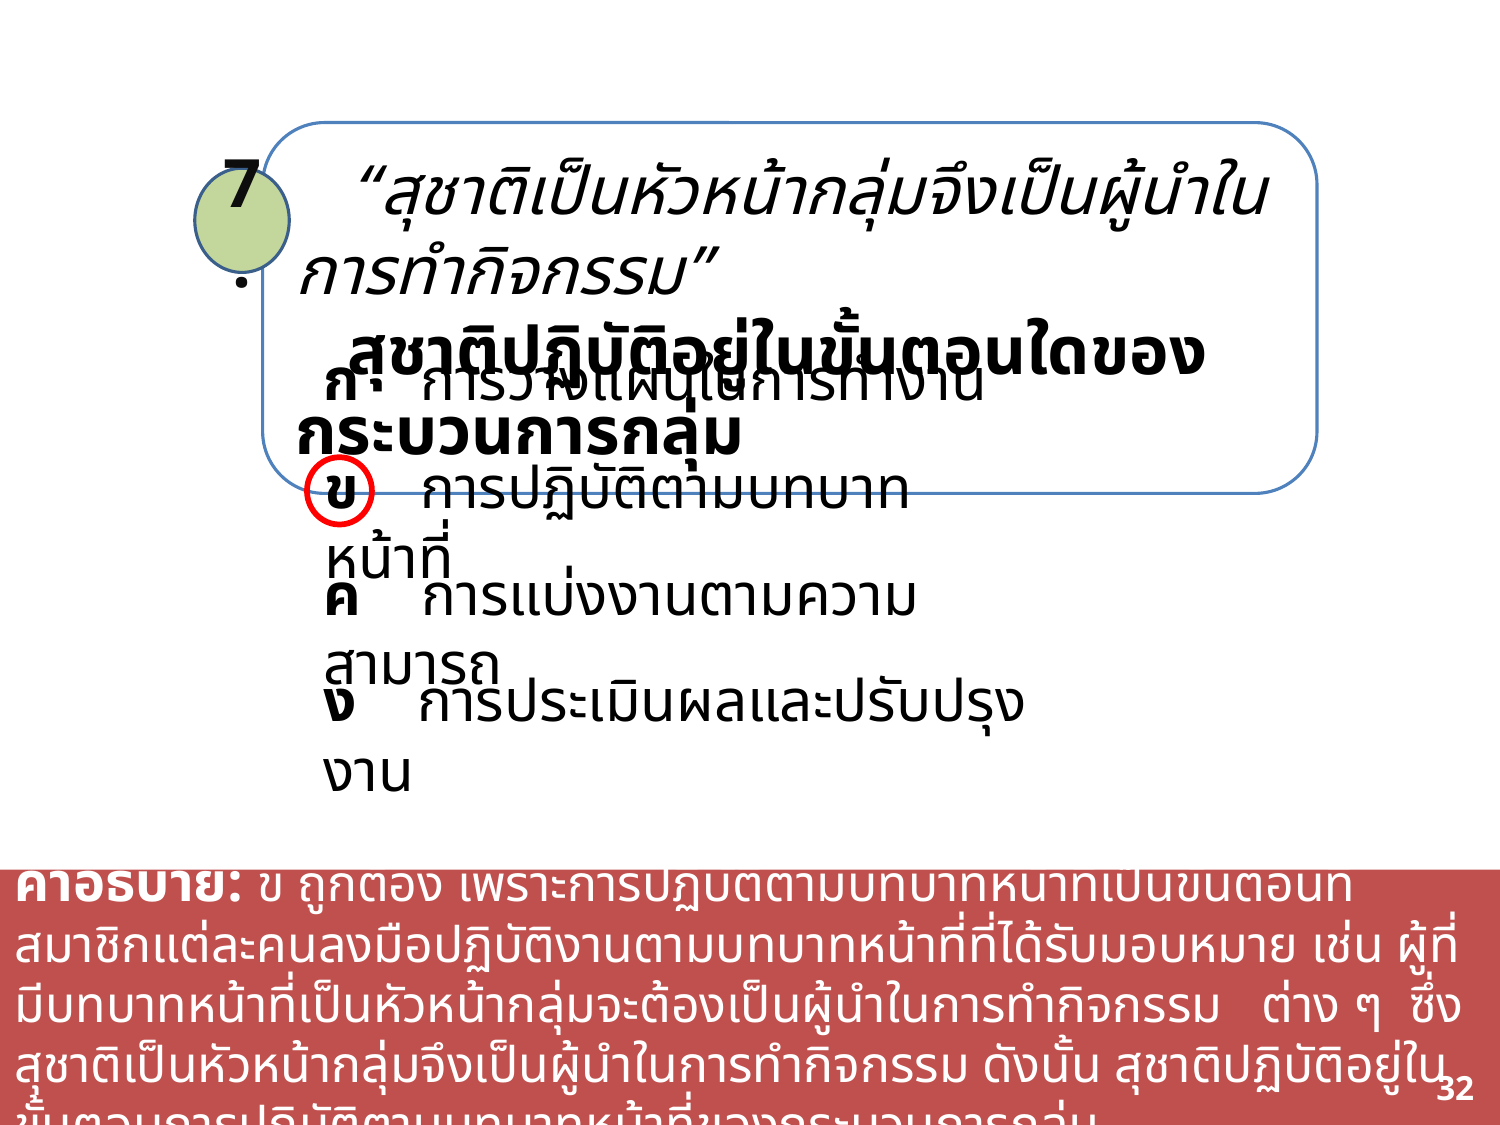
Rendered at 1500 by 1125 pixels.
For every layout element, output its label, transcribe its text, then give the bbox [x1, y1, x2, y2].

text_box ก การวางแผนในการทำงาน [308, 335, 1040, 420]
text_box 69 [1411, 1058, 1499, 1121]
text_box คำอธิบาย: ข ถูกต้อง เพราะการปฏิบัติตามบทบาทหน้าที่เป็นขั้นตอนที่สมาชิกแต่ละคนลงมือปฏิบัติงานตามบทบาทหน้าที่ที่ได้รับมอบหมาย เช่น ผู้ที่มีบทบาทหน้าที่เป็นหัวหน้ากลุ่มจะต้องเป็นผู้นำในการทำกิจกรรม ต่าง ๆ ซึ่งสุชาติเป็นหัวหน้ากลุ่มจึงเป็นผู้นำในการทำกิจกรรม ดังนั้น สุชาติปฏิบัติอยู่ในขั้นตอนการปฏิบัติตามบทบาทหน้าที่ของกระบวนการกลุ่ม [0, 868, 1500, 1125]
text_box ค การแบ่งงานตามความสามารถ [308, 549, 1040, 655]
text_box 7. [193, 166, 291, 274]
text_box [305, 455, 374, 527]
text_box ข การปฏิบัติตามบทบาทหน้าที่ [310, 442, 1040, 549]
text_box ง การประเมินผลและปรับปรุงงาน [308, 655, 1088, 811]
text_box “สุชาติเป็นหัวหน้ากลุ่มจึงเป็นผู้นำในการทำกิจกรรม” สุชาติปฏิบัติอยู่ในขั้นตอนใดของกระบวนการกลุ่ม [261, 120, 1319, 495]
